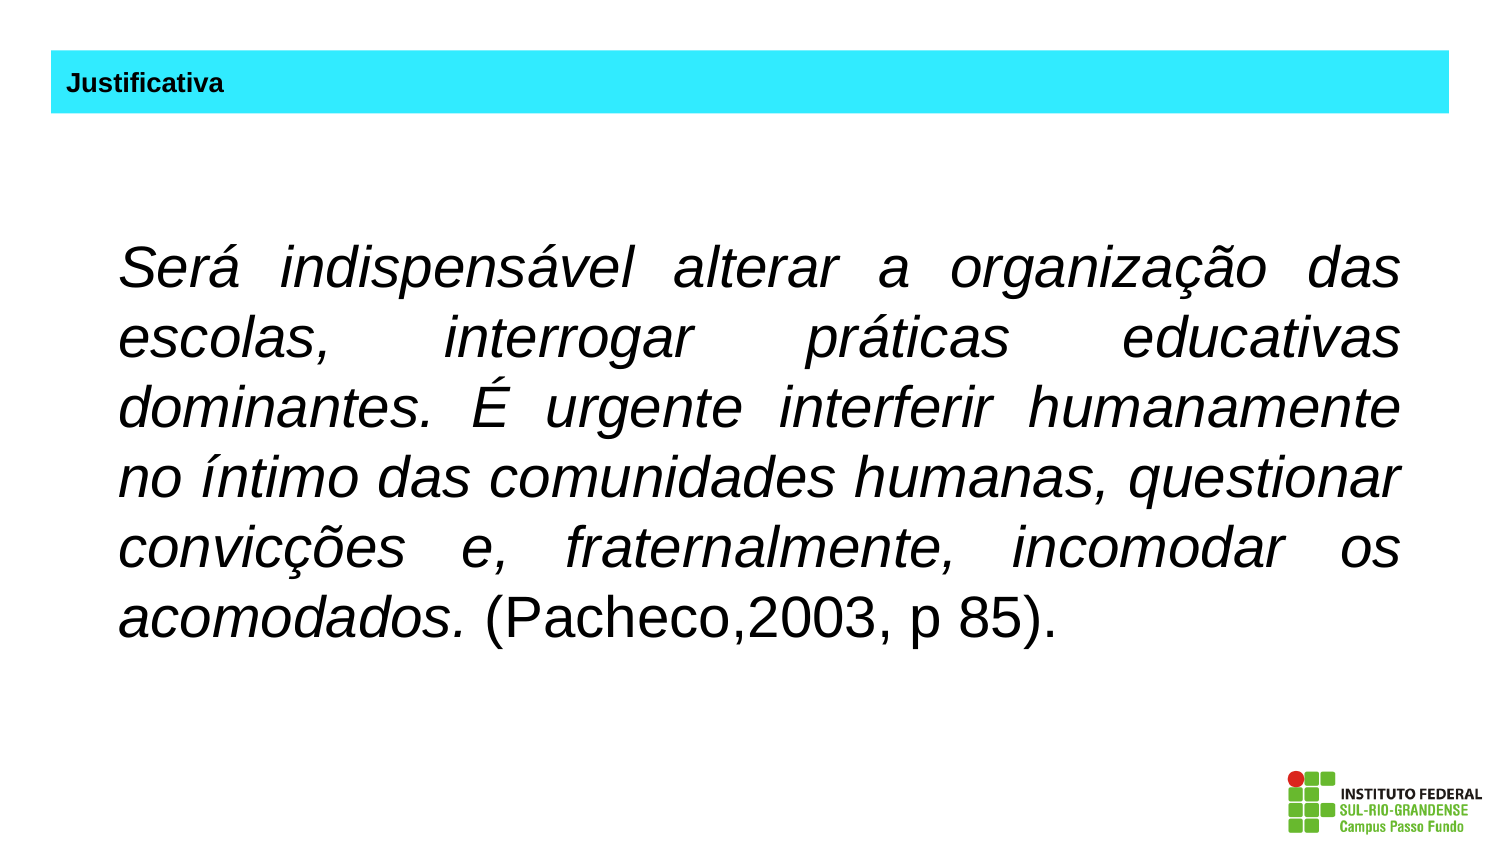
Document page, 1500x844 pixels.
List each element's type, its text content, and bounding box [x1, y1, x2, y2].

picture [1287, 769, 1484, 835]
title Justificativa [51, 50, 1449, 114]
text_box Será indispensável alterar a organização das escolas, interrogar práticas educativas dominantes. É urgente interferir humanamente no íntimo das comunidades humanas, questionar convicções e, fraternalmente, incomodar os acomodados. (Pacheco,2003, p 85). [103, 221, 1418, 657]
